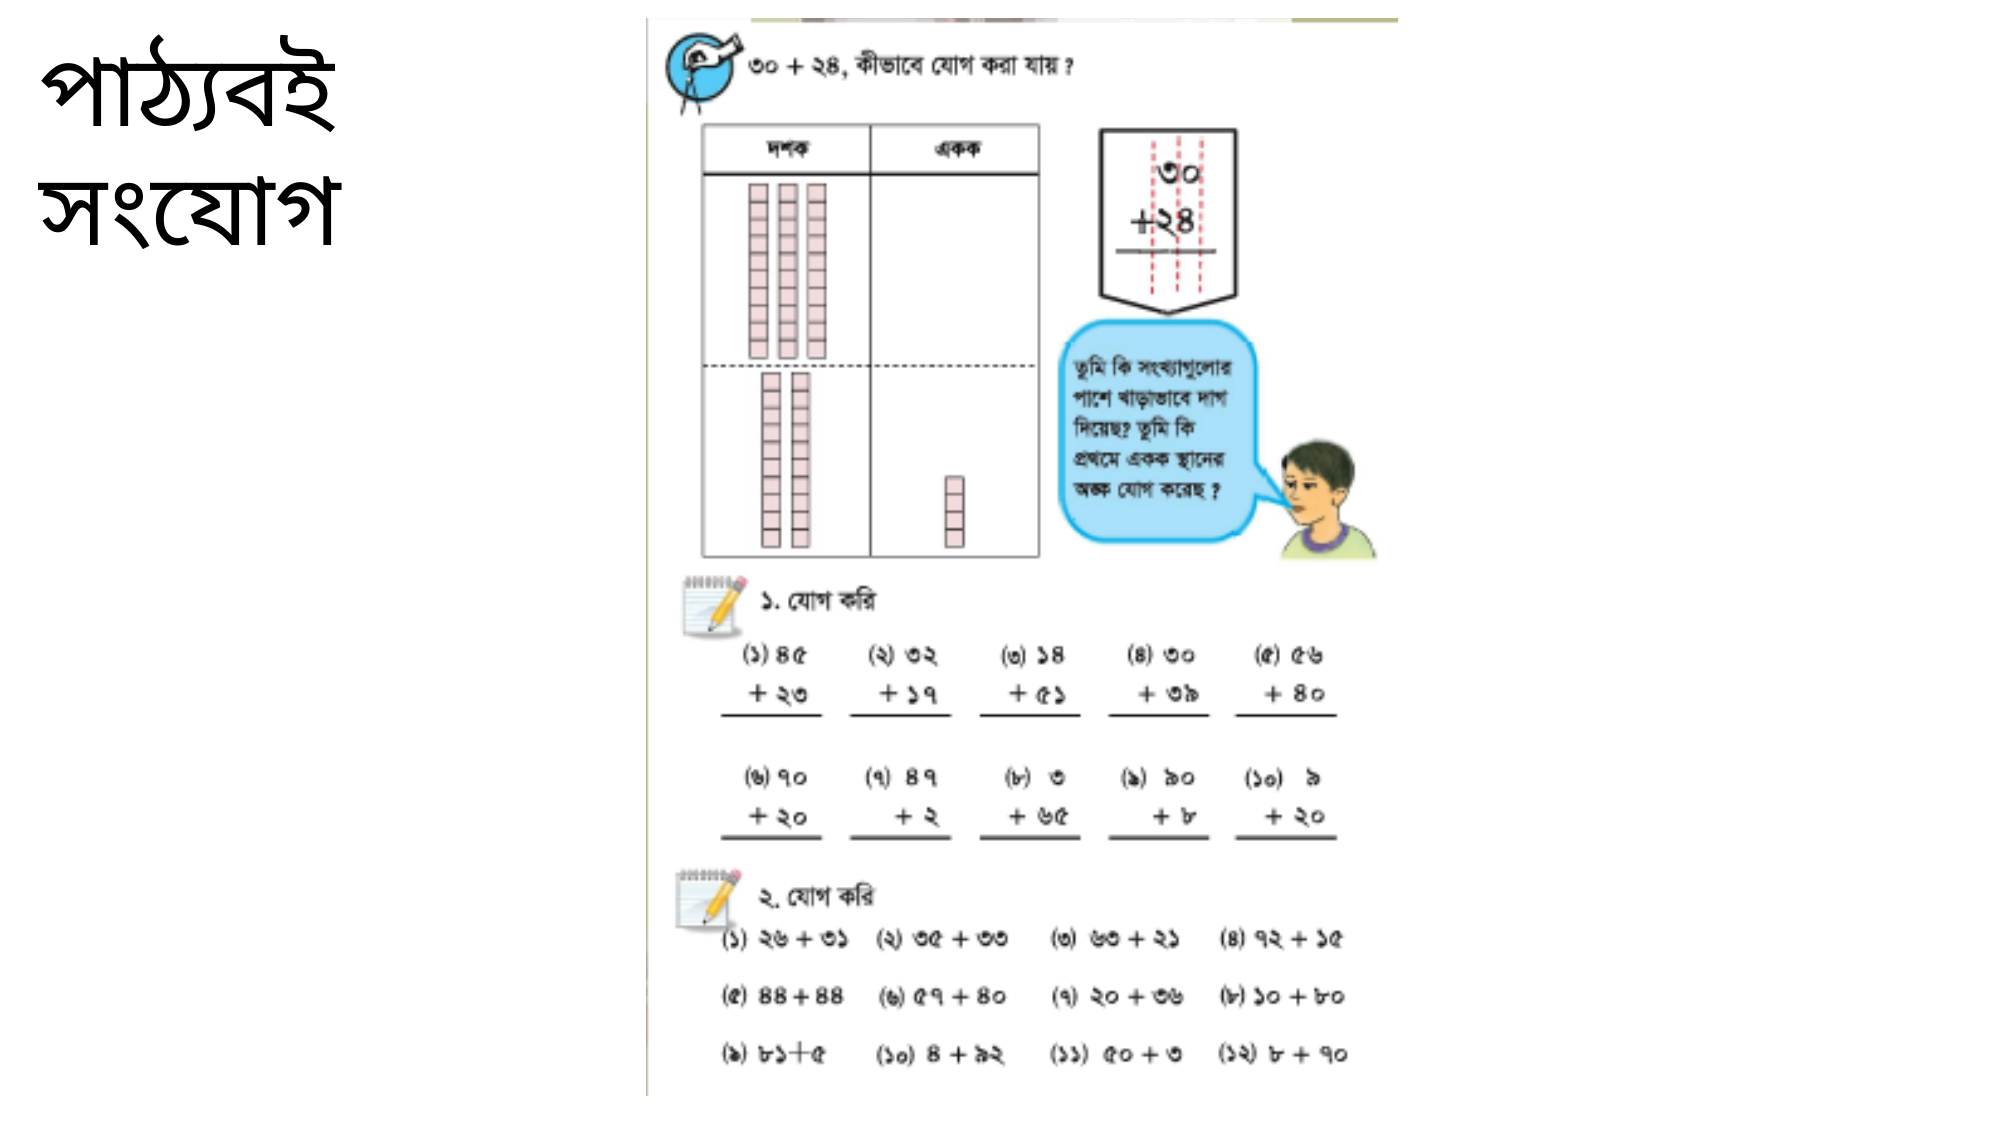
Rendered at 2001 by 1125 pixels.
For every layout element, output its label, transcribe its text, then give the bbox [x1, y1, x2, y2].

text_box পাঠ্যবই সংযোগ [24, 18, 539, 274]
picture [646, 18, 1399, 1096]
